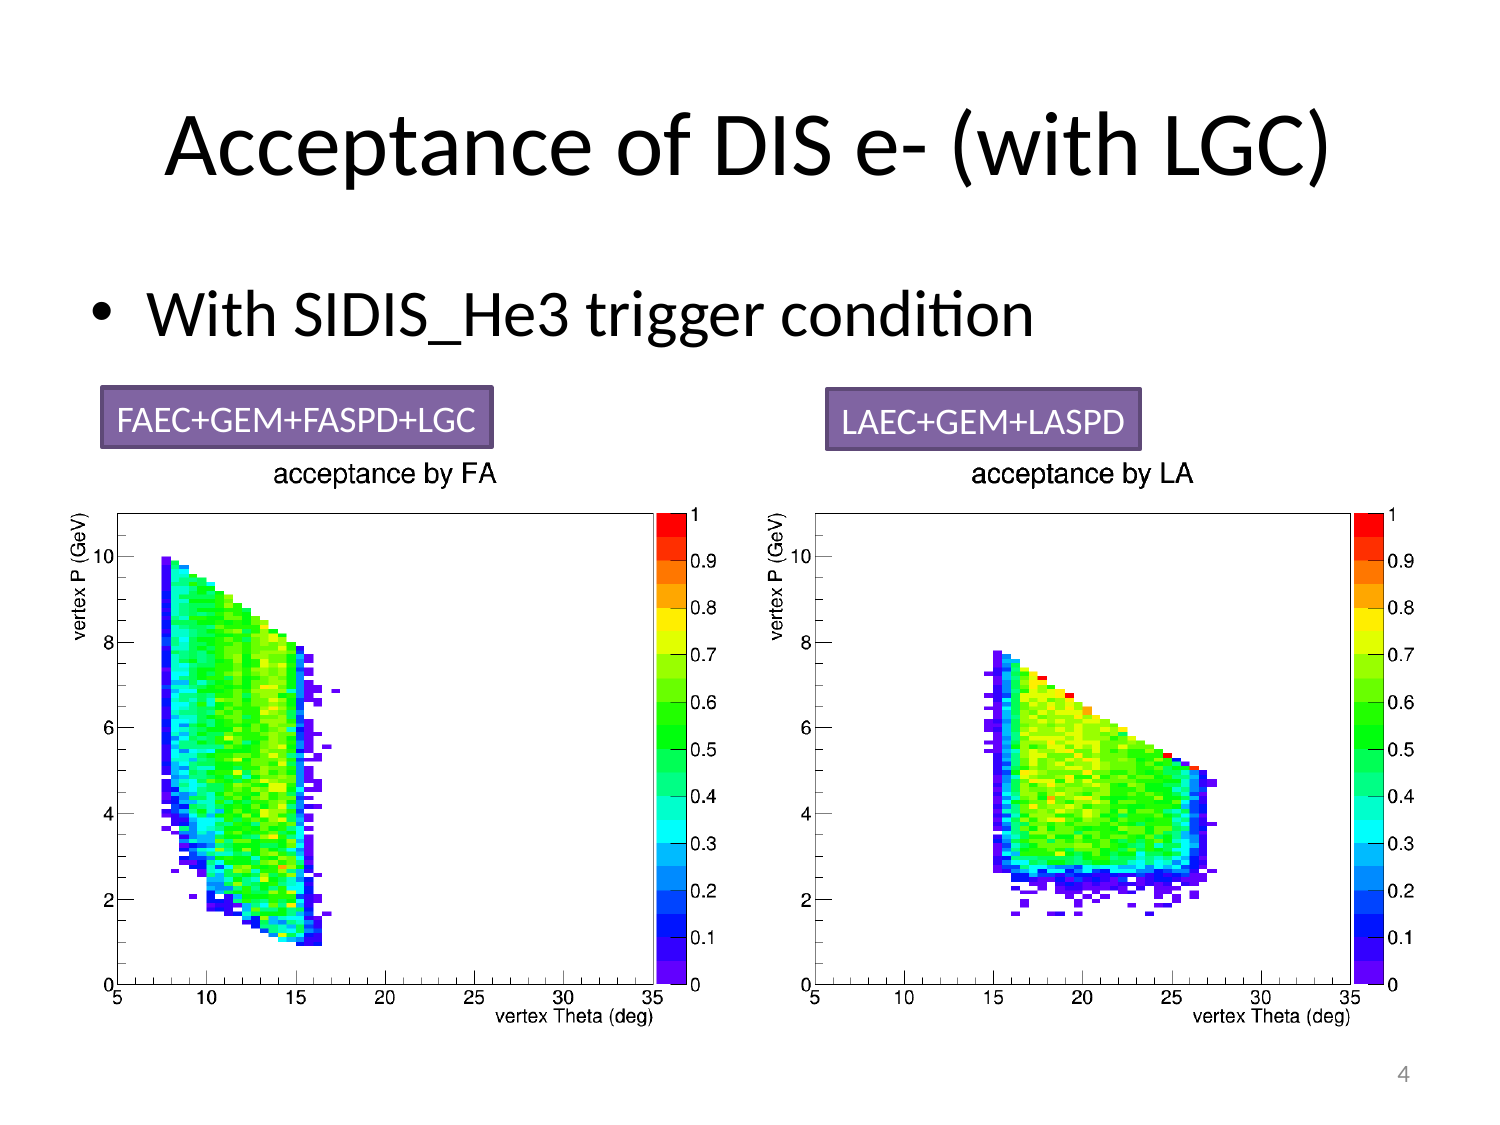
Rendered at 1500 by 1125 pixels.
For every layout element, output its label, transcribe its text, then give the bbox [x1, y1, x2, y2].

slide_number 4 [1074, 1058, 1425, 1103]
title Acceptance of DIS e- (with LGC) [75, 45, 1425, 233]
picture [37, 449, 1432, 1051]
list With SIDIS_He3 trigger condition [75, 262, 1425, 448]
text_box LAEC+GEM+LASPD [825, 387, 1142, 448]
text_box FAEC+GEM+FASPD+LGC [100, 385, 494, 448]
